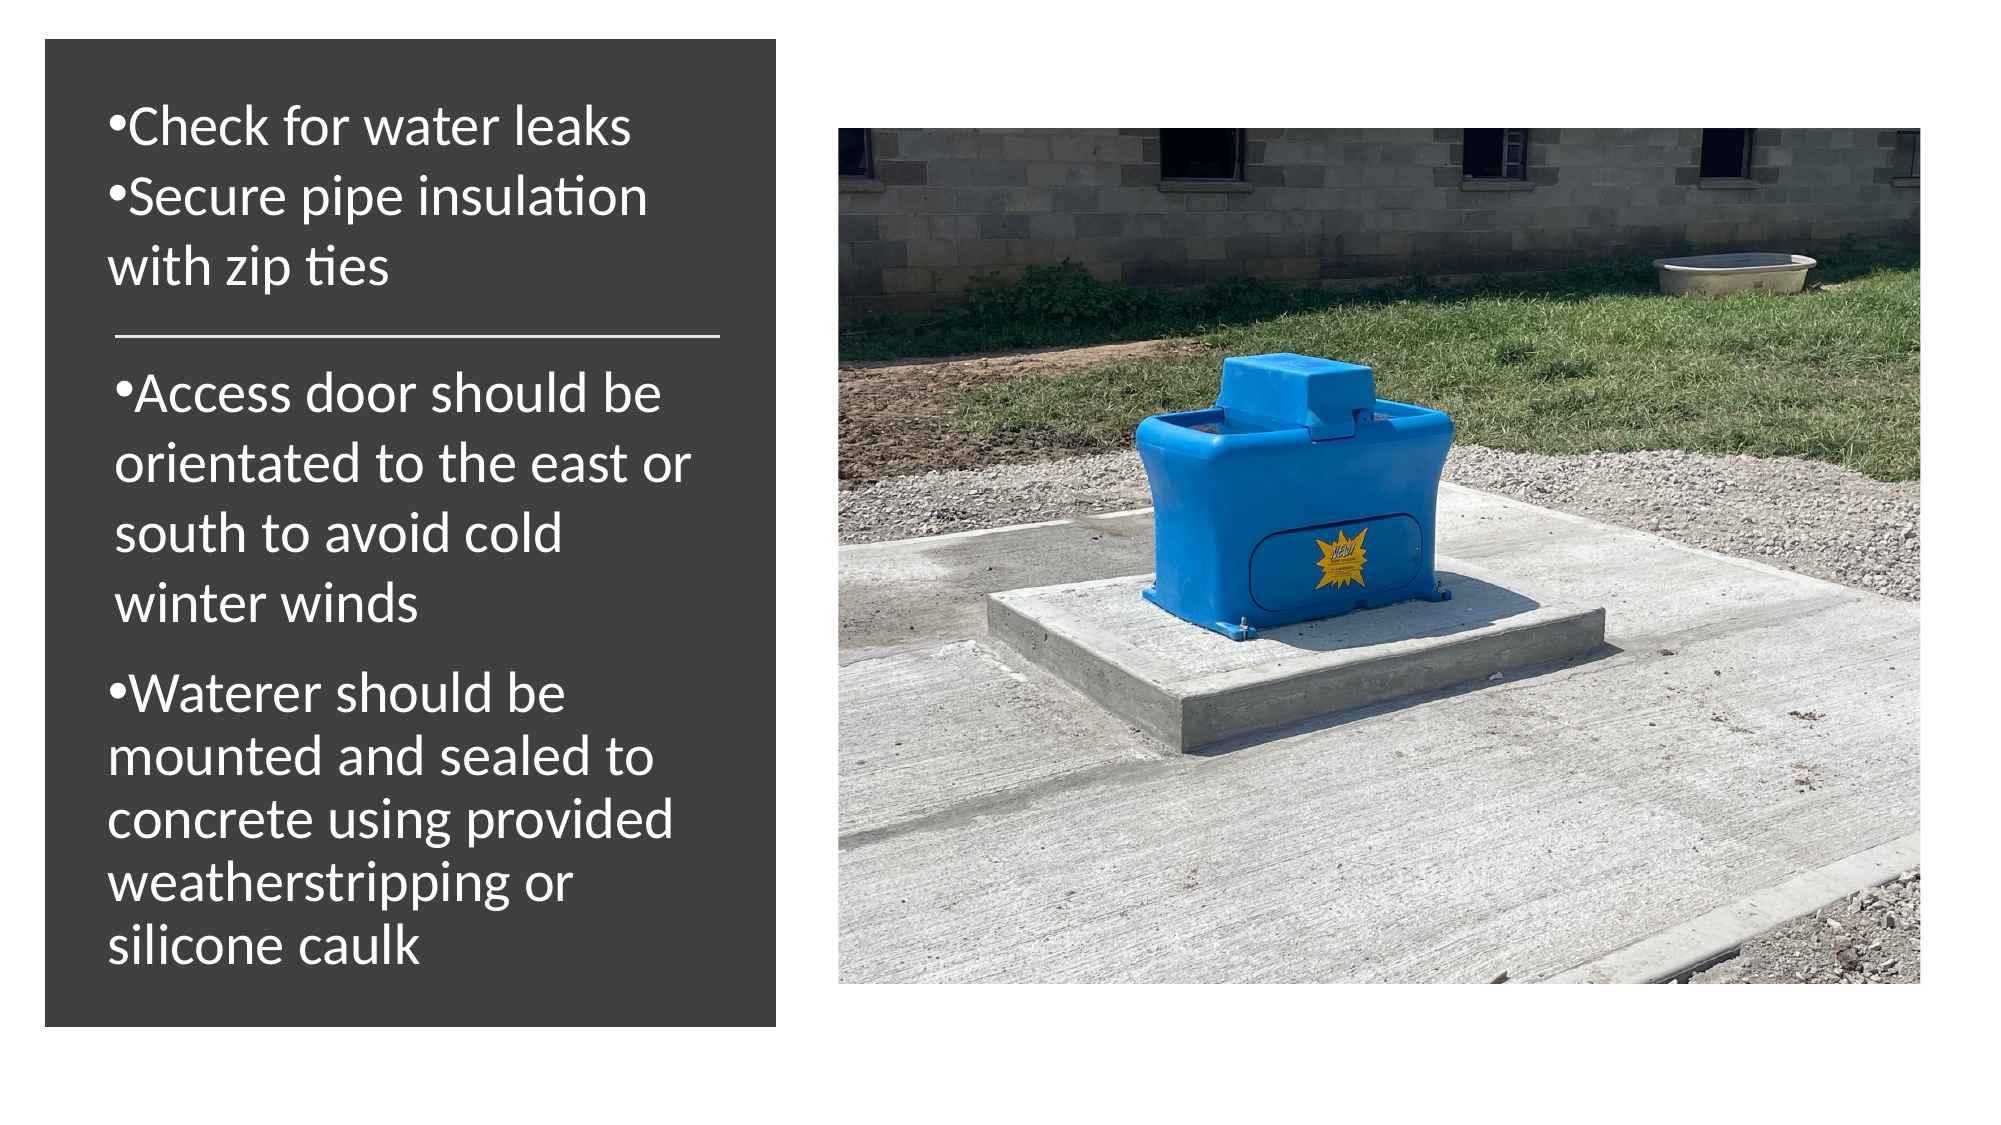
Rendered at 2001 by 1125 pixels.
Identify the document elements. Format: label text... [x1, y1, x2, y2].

list Waterer should be mounted and sealed to concrete using provided weatherstripping or silicone caulk [93, 654, 720, 992]
text_box Access door should be orientated to the east or south to avoid cold winter winds [99, 346, 736, 642]
picture [838, 128, 1921, 984]
text_box Check for water leaks Secure pipe insulation with zip ties [93, 79, 720, 305]
text_box [54, 49, 767, 1018]
